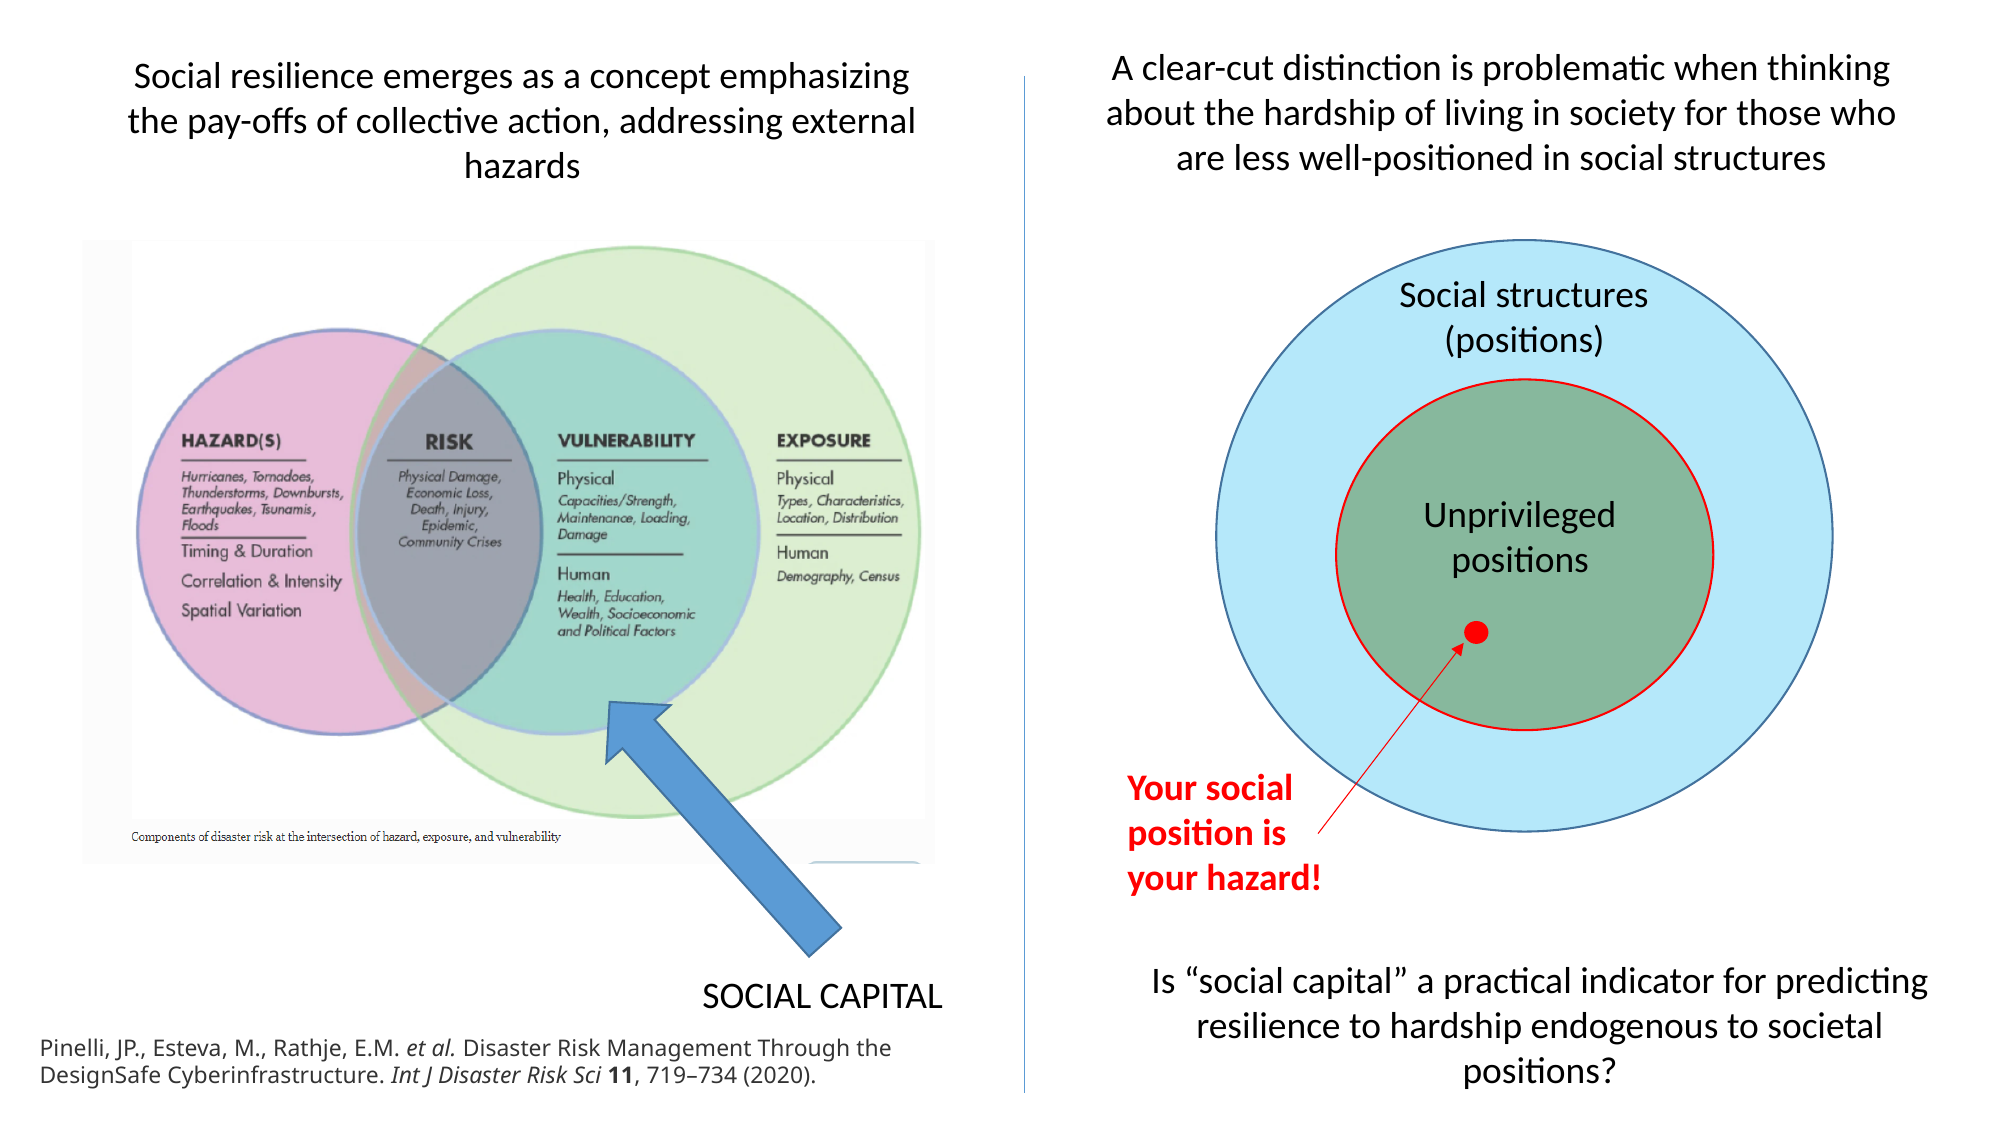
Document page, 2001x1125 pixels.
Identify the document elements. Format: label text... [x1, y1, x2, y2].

text_box Social structures (positions) [1384, 262, 1665, 367]
text_box [1464, 620, 1489, 644]
text_box [1335, 378, 1715, 732]
text_box Unprivileged positions [1408, 482, 1641, 588]
picture [82, 240, 935, 864]
text_box SOCIAL CAPITAL [687, 963, 959, 1024]
text_box [724, 864, 843, 959]
text_box A clear-cut distinction is problematic when thinking about the hardship of living in society for those who are less well-positioned in social structures [1075, 35, 1928, 185]
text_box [1318, 642, 1464, 834]
text_box [1405, 239, 1644, 262]
text_box [1215, 271, 1834, 833]
text_box Your social position is your hazard! [1112, 755, 1344, 906]
text_box Social resilience emerges as a concept emphasizing the pay-offs of collective action, addressing external hazards [96, 43, 948, 193]
text_box Pinelli, JP., Esteva, M., Rathje, E.M. et al. Disaster Risk Management Through the DesignSafe Cyberinfrastructure. Int J Disaster Risk Sci 11, 719–734 (2020). [24, 1026, 1025, 1096]
text_box Is “social capital” a practical indicator for predicting resilience to hardship endogenous to societal positions? [1114, 948, 1967, 1098]
